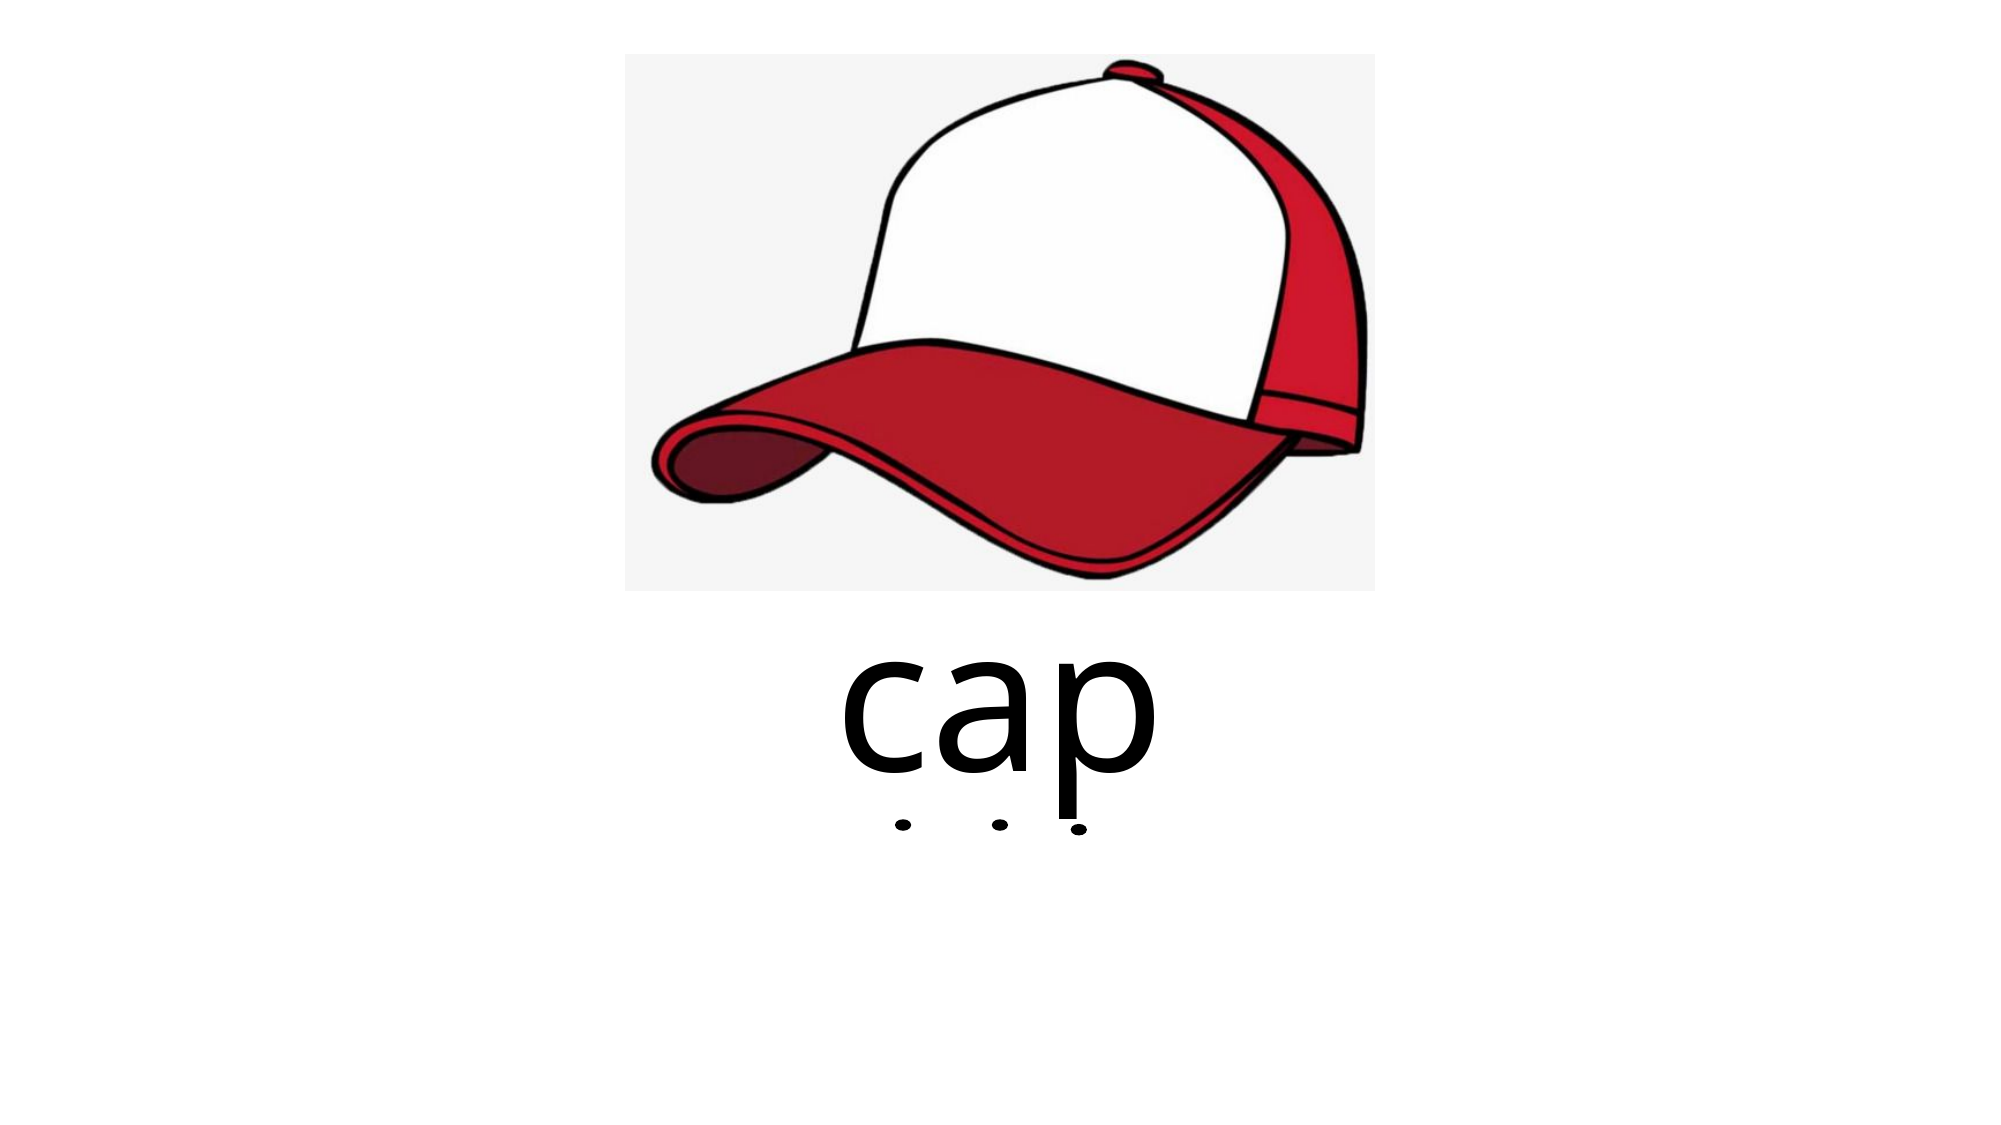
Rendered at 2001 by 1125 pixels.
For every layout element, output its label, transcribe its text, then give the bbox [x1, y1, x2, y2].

subtitle cap [249, 590, 1750, 863]
text_box [1070, 823, 1087, 836]
text_box [991, 819, 1009, 831]
text_box [894, 819, 912, 831]
picture [624, 54, 1375, 591]
